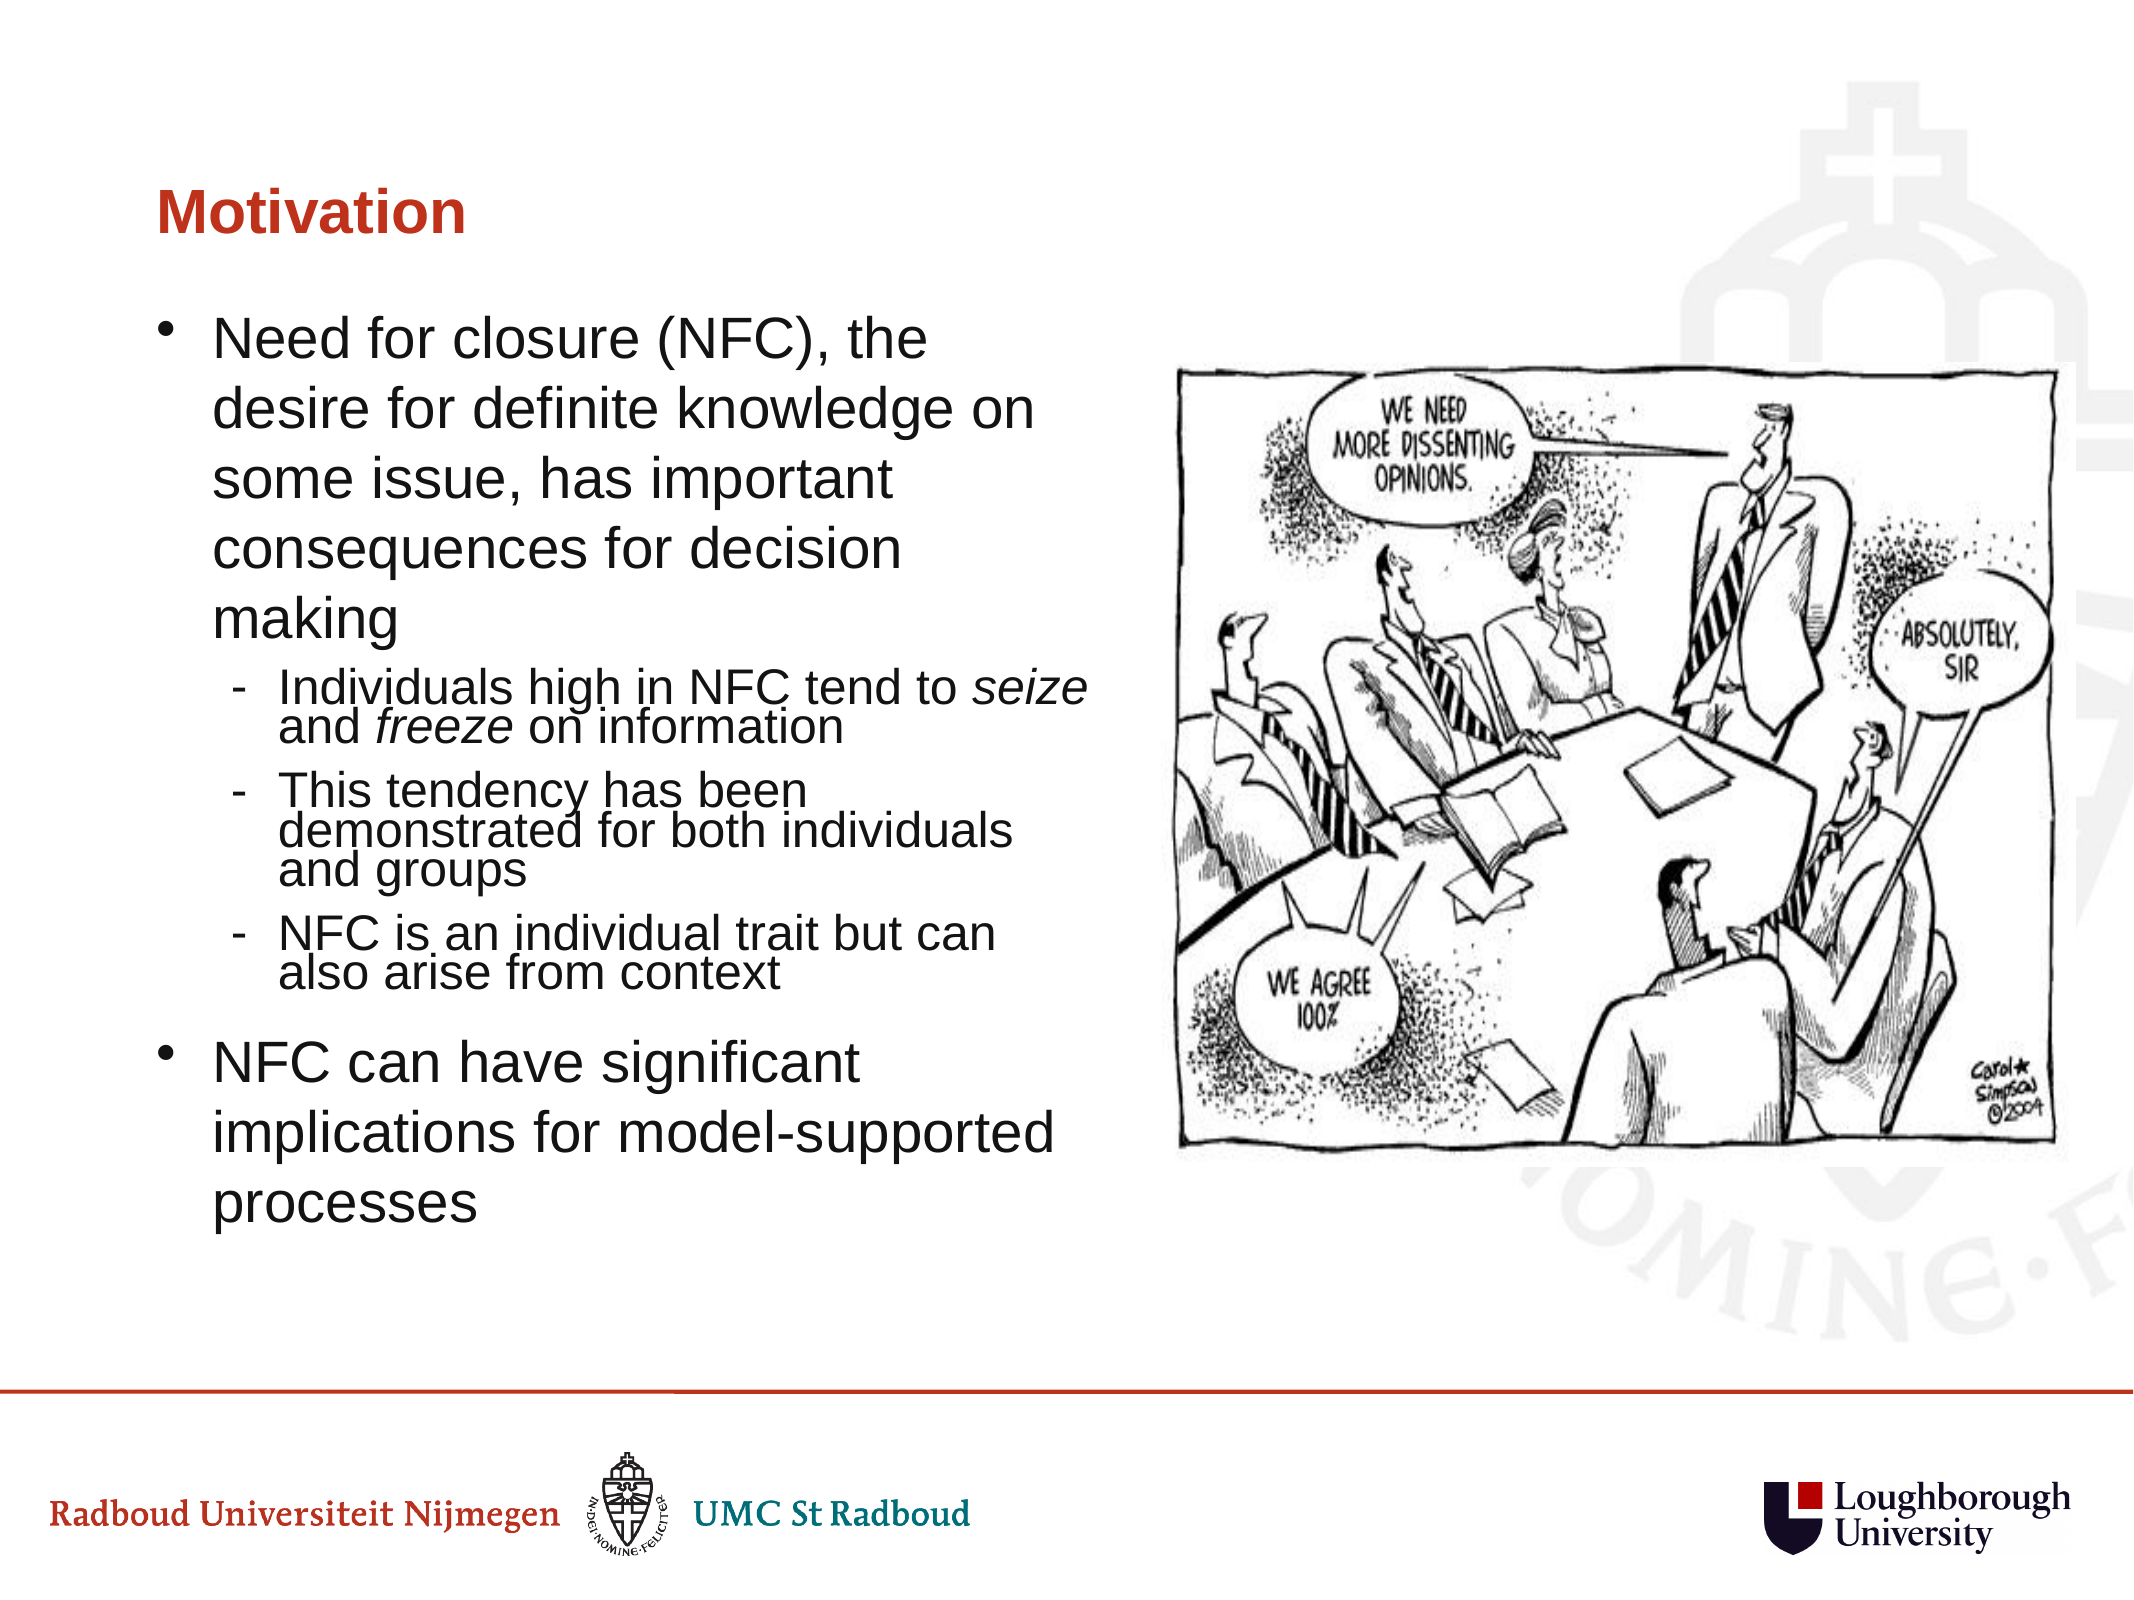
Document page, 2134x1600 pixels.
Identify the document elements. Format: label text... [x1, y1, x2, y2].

title Motivation [147, 161, 1961, 336]
list Need for closure (NFC), the desire for definite knowledge on some issue, has important consequences for decision making Individuals high in NFC tend to seize and freeze on information This tendency has been demonstrated for both individuals and groups NFC is an individual trait but can also arise from context NFC can have significant implications for model-supported processes [147, 291, 1103, 1392]
picture [0, 0, 2134, 1389]
picture [0, 1394, 2134, 1600]
